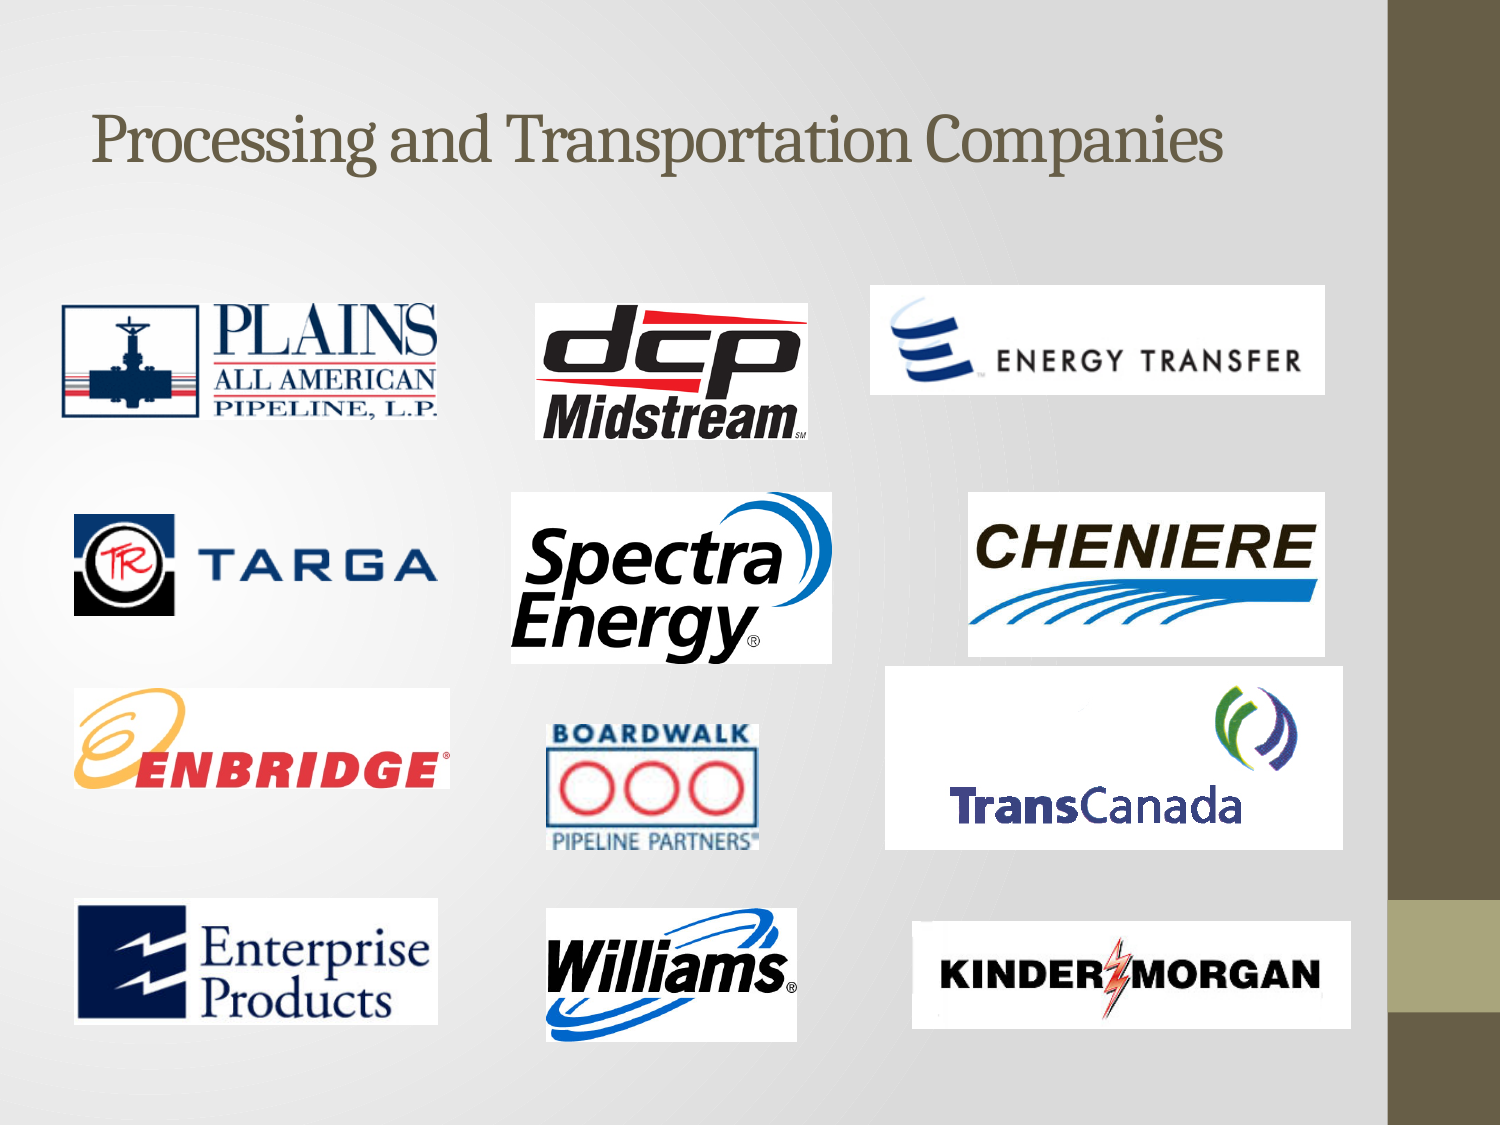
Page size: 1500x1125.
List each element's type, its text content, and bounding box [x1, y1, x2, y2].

picture [73, 898, 438, 1026]
picture [968, 491, 1326, 657]
picture [74, 688, 451, 790]
picture [73, 513, 438, 617]
picture [912, 920, 1351, 1029]
picture [884, 666, 1343, 851]
picture [535, 303, 809, 440]
picture [60, 303, 437, 421]
picture [511, 491, 833, 664]
picture [546, 907, 798, 1042]
picture [546, 724, 760, 851]
picture [869, 284, 1326, 396]
title Processing and Transportation Companies [75, 45, 1325, 225]
